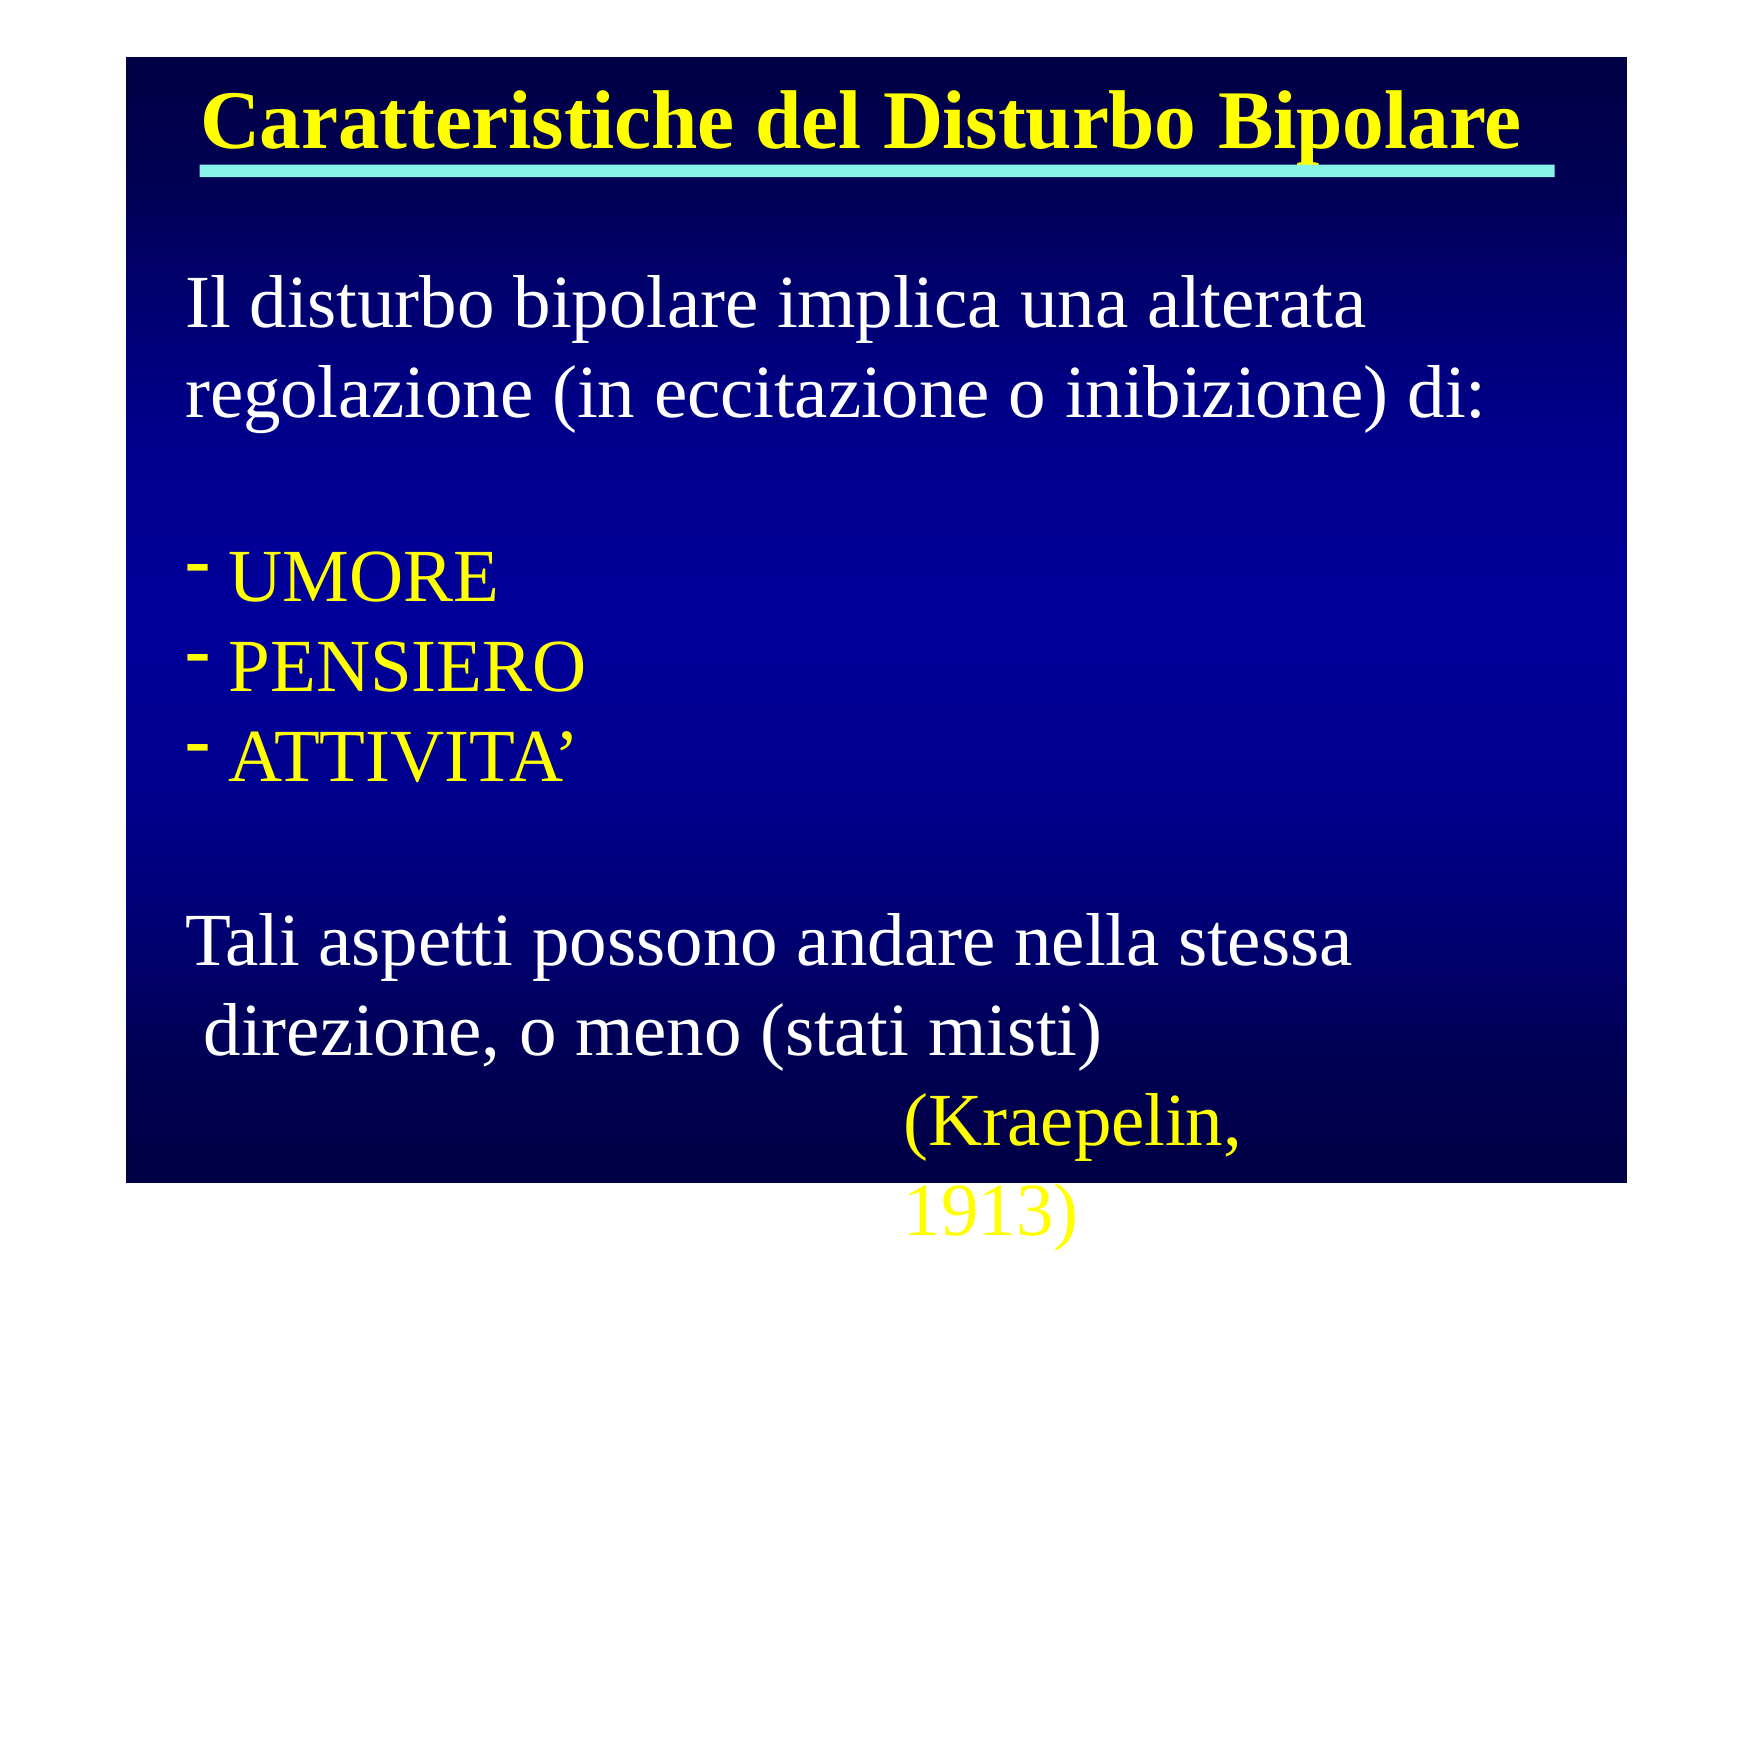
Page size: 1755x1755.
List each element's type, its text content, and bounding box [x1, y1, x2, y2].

text_box Il disturbo bipolare implica una alterata regolazione (in eccitazione o inibizione) di: UMORE PENSIERO ATTIVITA’ Tali aspetti possono andare nella stessa direzione, o meno (stati misti) (Kraepelin, 1913) [183, 1190, 1493, 1251]
title Caratteristiche del Disturbo Bipolare [197, 62, 1529, 163]
picture [126, 57, 1627, 164]
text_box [126, 164, 1628, 1183]
